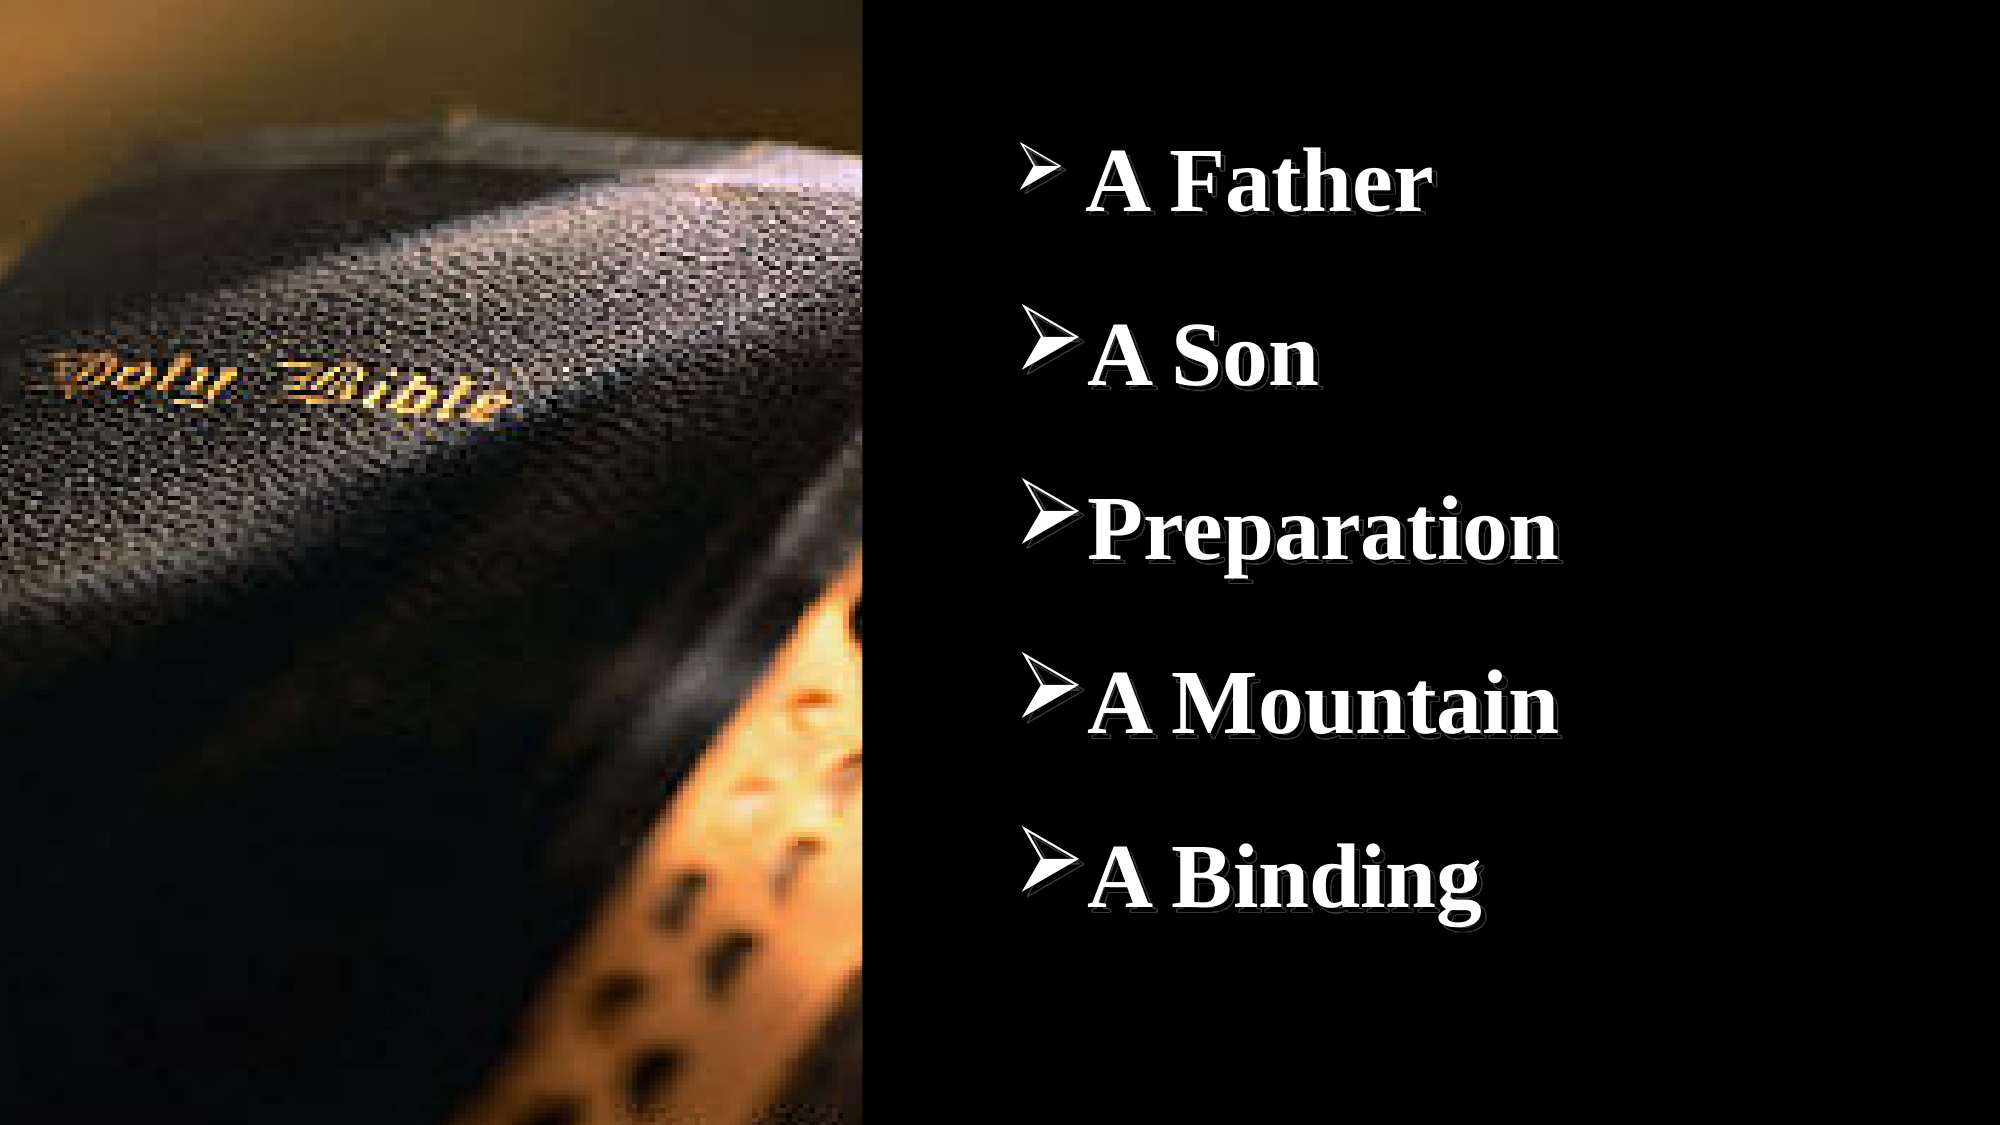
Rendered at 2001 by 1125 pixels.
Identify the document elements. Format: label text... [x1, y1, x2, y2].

text_box A Father A Son Preparation A Mountain A Binding [999, 112, 1825, 934]
picture [0, 0, 863, 1125]
